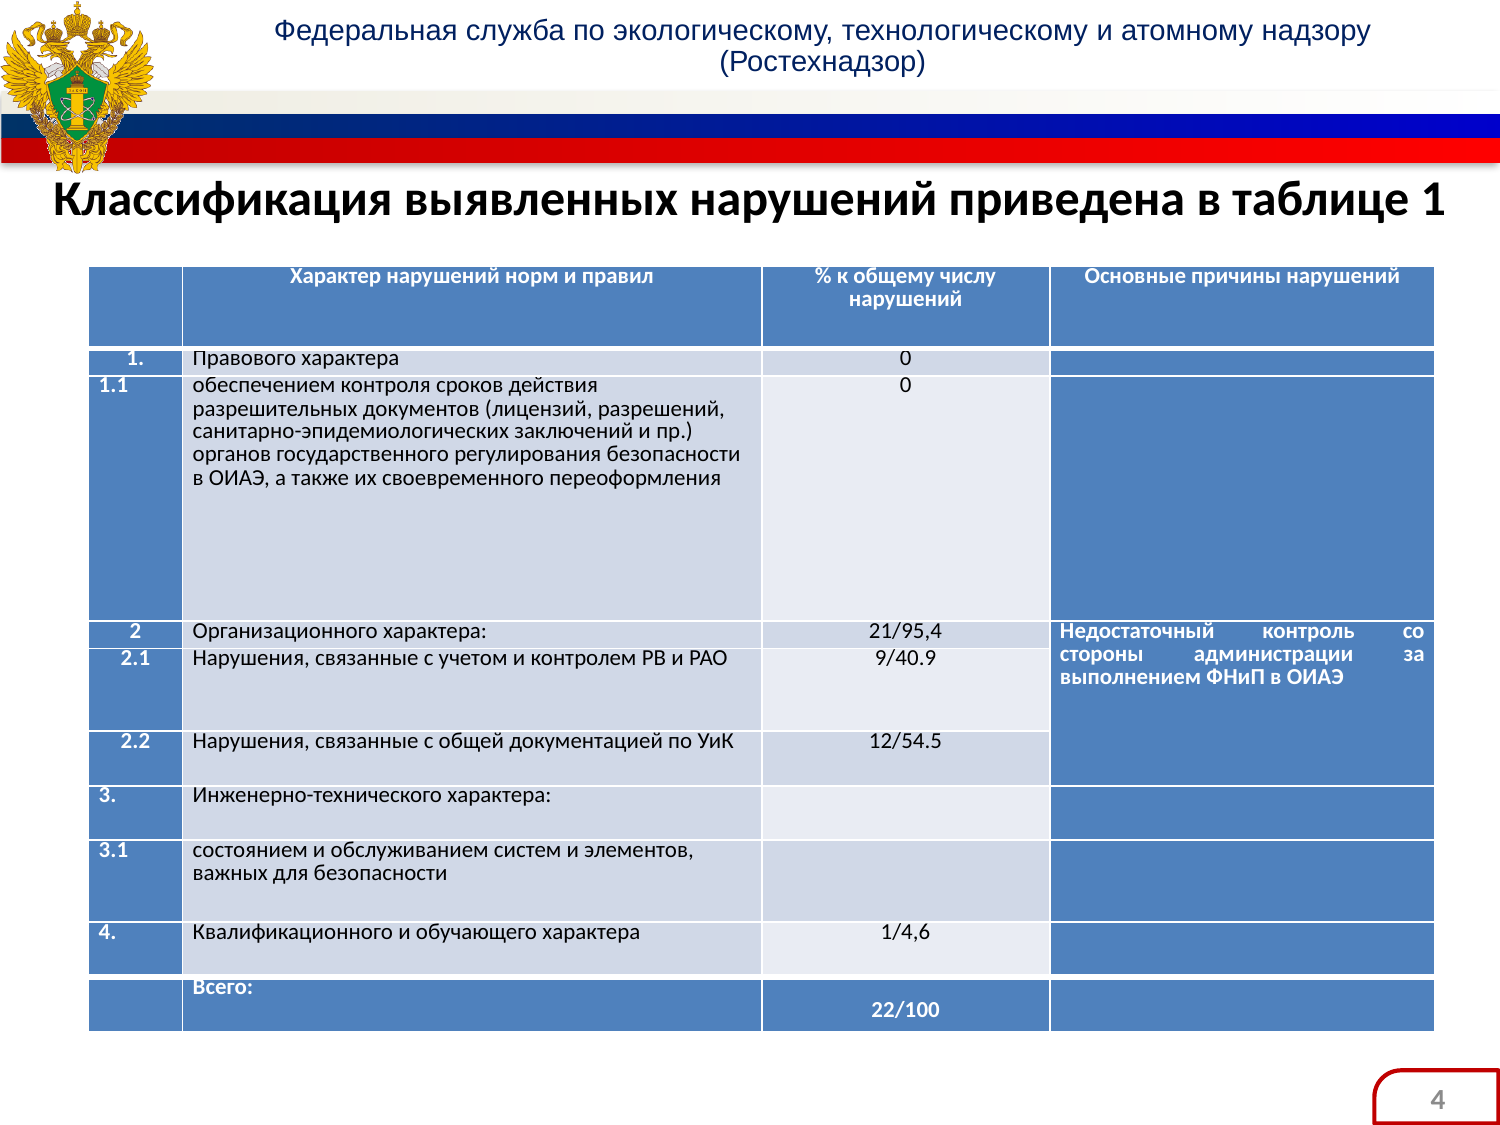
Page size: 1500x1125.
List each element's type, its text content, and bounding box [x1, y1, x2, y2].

table_cell Инженерно-технического характера: [183, 787, 761, 839]
table_cell Нарушения, связанные с учетом и контролем РВ и РАО [183, 649, 761, 730]
table_cell 22/100 [763, 980, 1049, 1031]
table_cell 2.1 [89, 649, 182, 730]
table_cell [763, 787, 1049, 839]
table_cell 4. [89, 923, 182, 974]
table_cell обеспечением контроля сроков действия разрешительных документов (лицензий, разрешений, санитарно-эпидемиологических заключений и пр.) органов государственного регулирования безопасности в ОИАЭ, а также их своевременного переоформления [183, 377, 761, 620]
title Классификация выявленных нарушений приведена в таблице 1 [0, 155, 1500, 236]
table_cell [89, 980, 182, 1031]
table_cell [1051, 787, 1434, 839]
table_cell 12/54.5 [763, 732, 1049, 785]
table_cell состоянием и обслуживанием систем и элементов, важных для безопасности [183, 841, 761, 921]
slide_number 4 [1376, 1070, 1500, 1125]
table_cell Недостаточный контроль со стороны администрации за выполнением ФНиП в ОИАЭ [1051, 622, 1434, 785]
table_cell Нарушения, связанные с общей документацией по УиК [183, 732, 761, 785]
table_cell [1051, 377, 1434, 620]
table_cell 3.1 [89, 841, 182, 921]
table_cell 21/95,4 [763, 622, 1049, 648]
table_header Характер нарушений норм и правил [183, 267, 761, 346]
table_header [89, 267, 182, 346]
table_cell [1051, 923, 1434, 974]
table_cell 9/40.9 [763, 649, 1049, 730]
table_cell 1.1 [89, 377, 182, 620]
table_cell Квалификационного и обучающего характера [183, 923, 761, 974]
table_header % к общему числу нарушений [763, 267, 1049, 346]
table_cell 1/4,6 [763, 923, 1049, 974]
table_cell [763, 841, 1049, 921]
picture [0, 1, 154, 155]
table_cell 2.2 [89, 732, 182, 785]
table_header Основные причины нарушений [1051, 267, 1434, 346]
table_cell [1051, 980, 1434, 1031]
table_cell Организационного характера: [183, 622, 761, 648]
table_cell [1051, 351, 1434, 375]
table_cell [1051, 841, 1434, 921]
table_cell Правового характера [183, 351, 761, 375]
table_cell 0 [763, 351, 1049, 375]
table_cell Всего: [183, 980, 761, 1031]
table_cell 3. [89, 787, 182, 839]
table_cell 1. [89, 351, 182, 375]
table_cell 0 [763, 377, 1049, 620]
table_cell 2 [89, 622, 182, 648]
